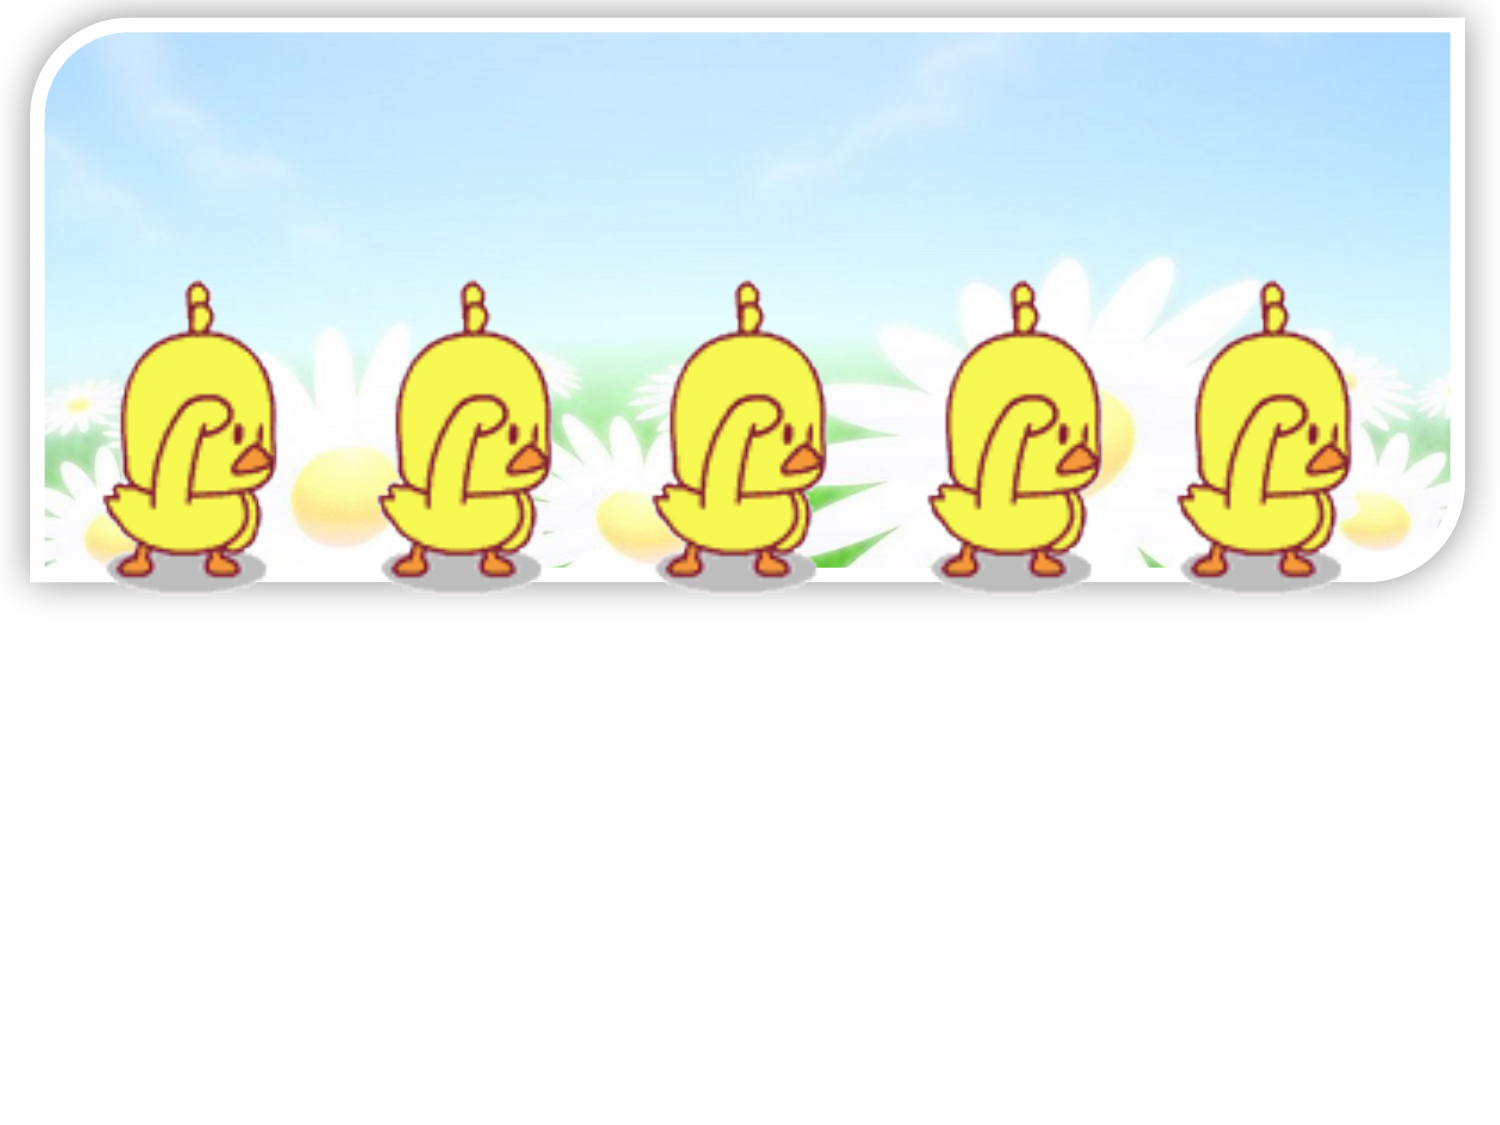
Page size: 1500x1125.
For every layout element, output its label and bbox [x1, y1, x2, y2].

picture [0, 24, 1458, 601]
